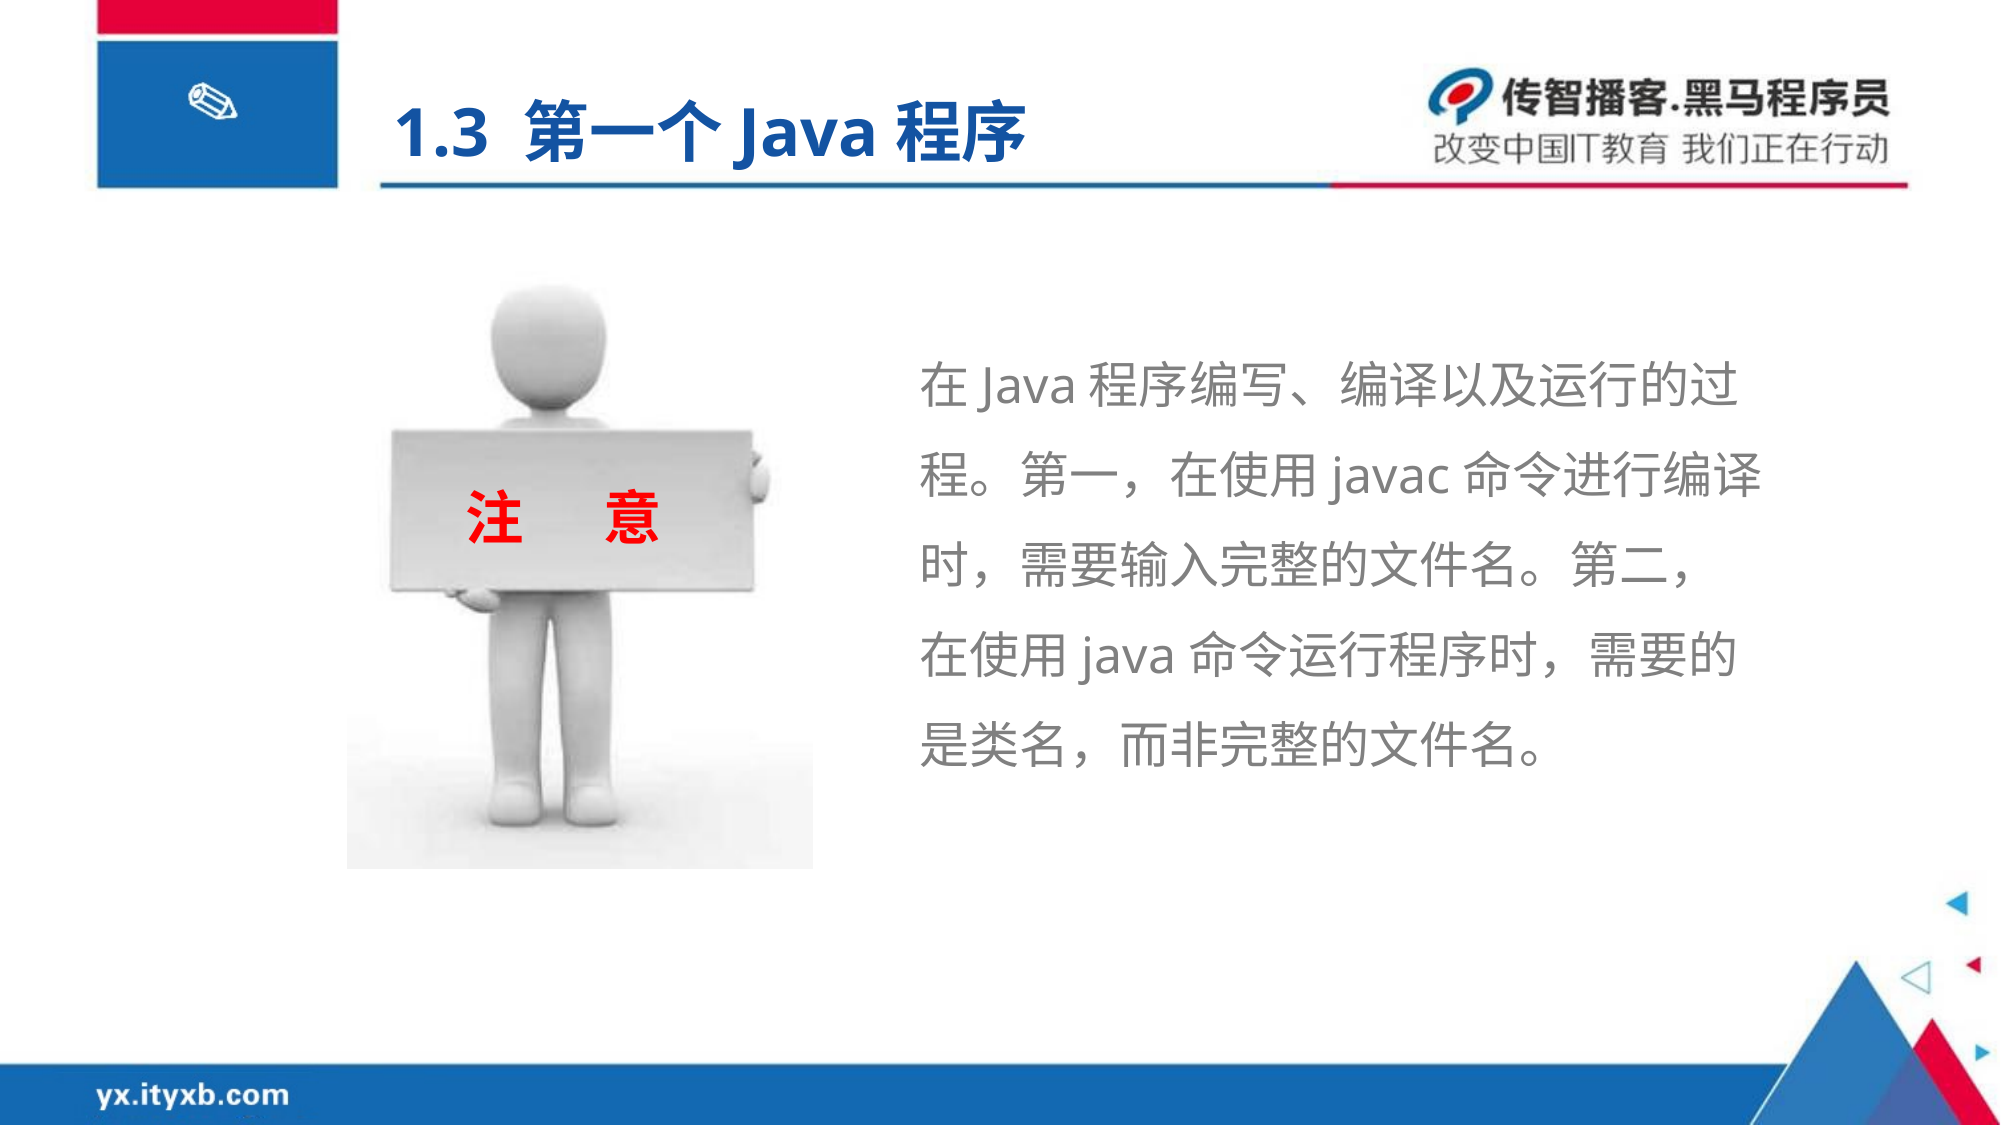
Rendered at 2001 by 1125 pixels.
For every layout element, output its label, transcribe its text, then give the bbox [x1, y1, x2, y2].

text_box 1.3 第一个Java程序 [379, 82, 1139, 177]
picture [0, 0, 2001, 1125]
text_box 在Java程序编写、编译以及运行的过程。第一，在使用javac命令进行编译时，需要输入完整的文件名。第二，在使用java命令运行程序时，需要的是类名，而非完整的文件名。 [905, 316, 1780, 817]
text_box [347, 265, 813, 869]
